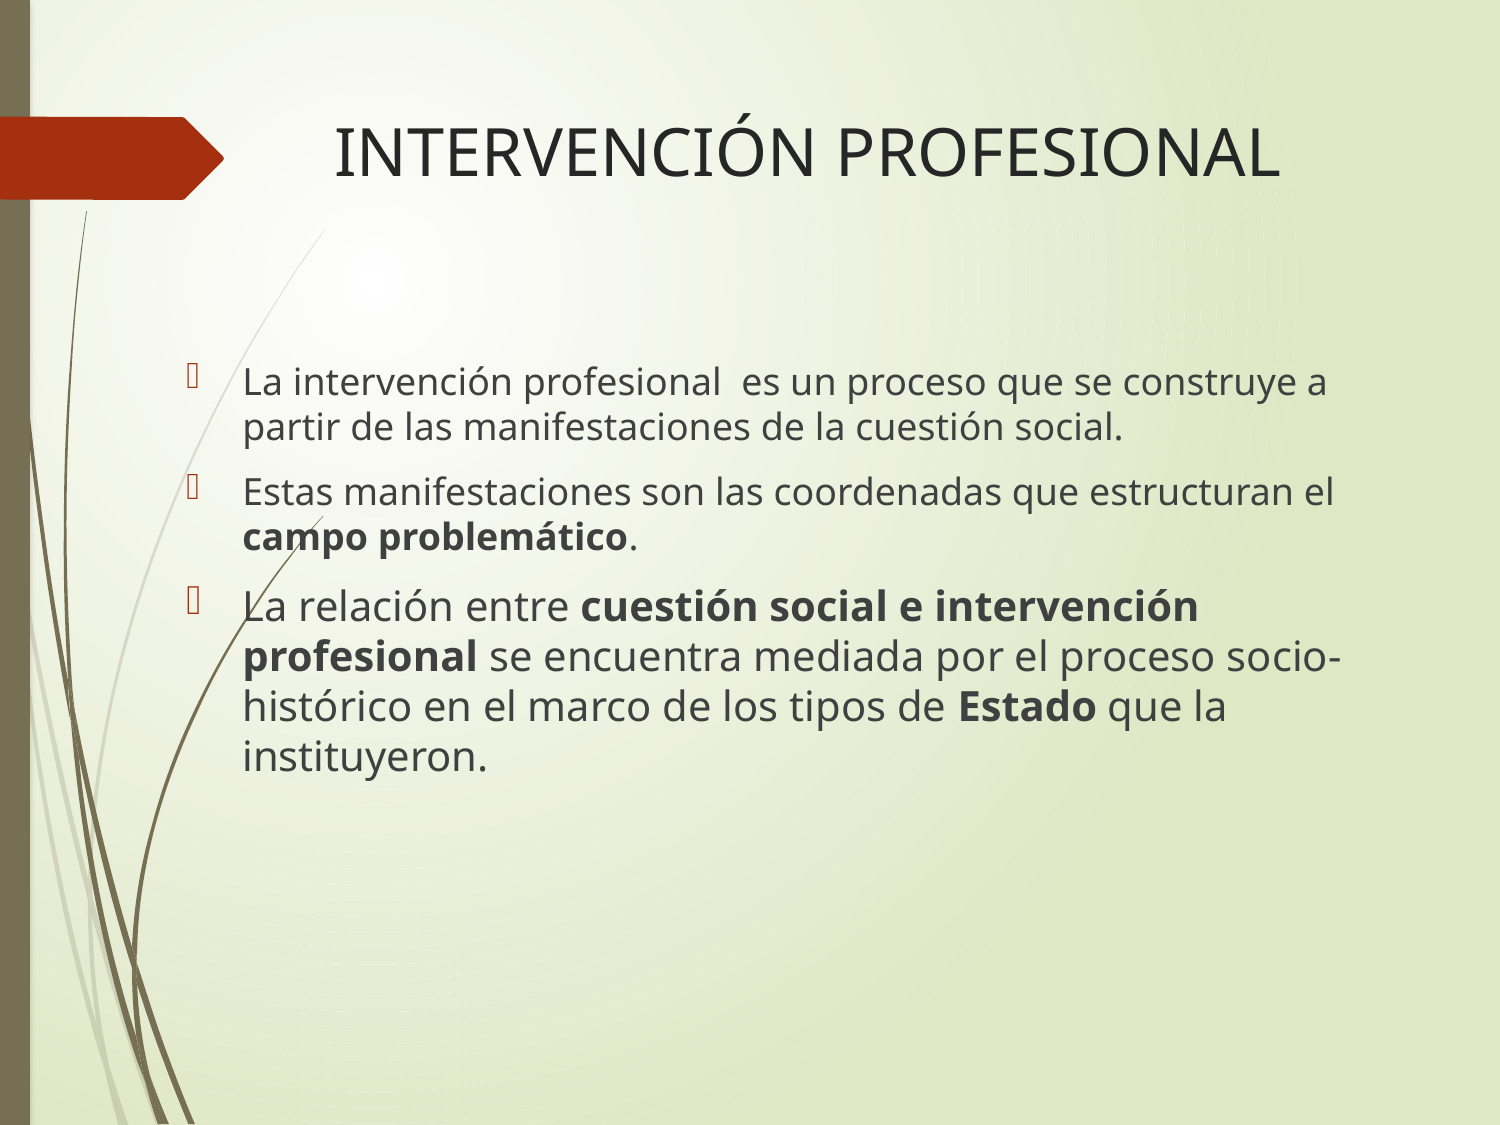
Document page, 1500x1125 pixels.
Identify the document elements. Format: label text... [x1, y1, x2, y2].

list La intervención profesional es un proceso que se construye a partir de las manifestaciones de la cuestión social. Estas manifestaciones son las coordenadas que estructuran el campo problemático. La relación entre cuestión social e intervención profesional se encuentra mediada por el proceso socio-histórico en el marco de los tipos de Estado que la instituyeron. [171, 350, 1400, 970]
title INTERVENCIÓN PROFESIONAL [319, 102, 1400, 313]
